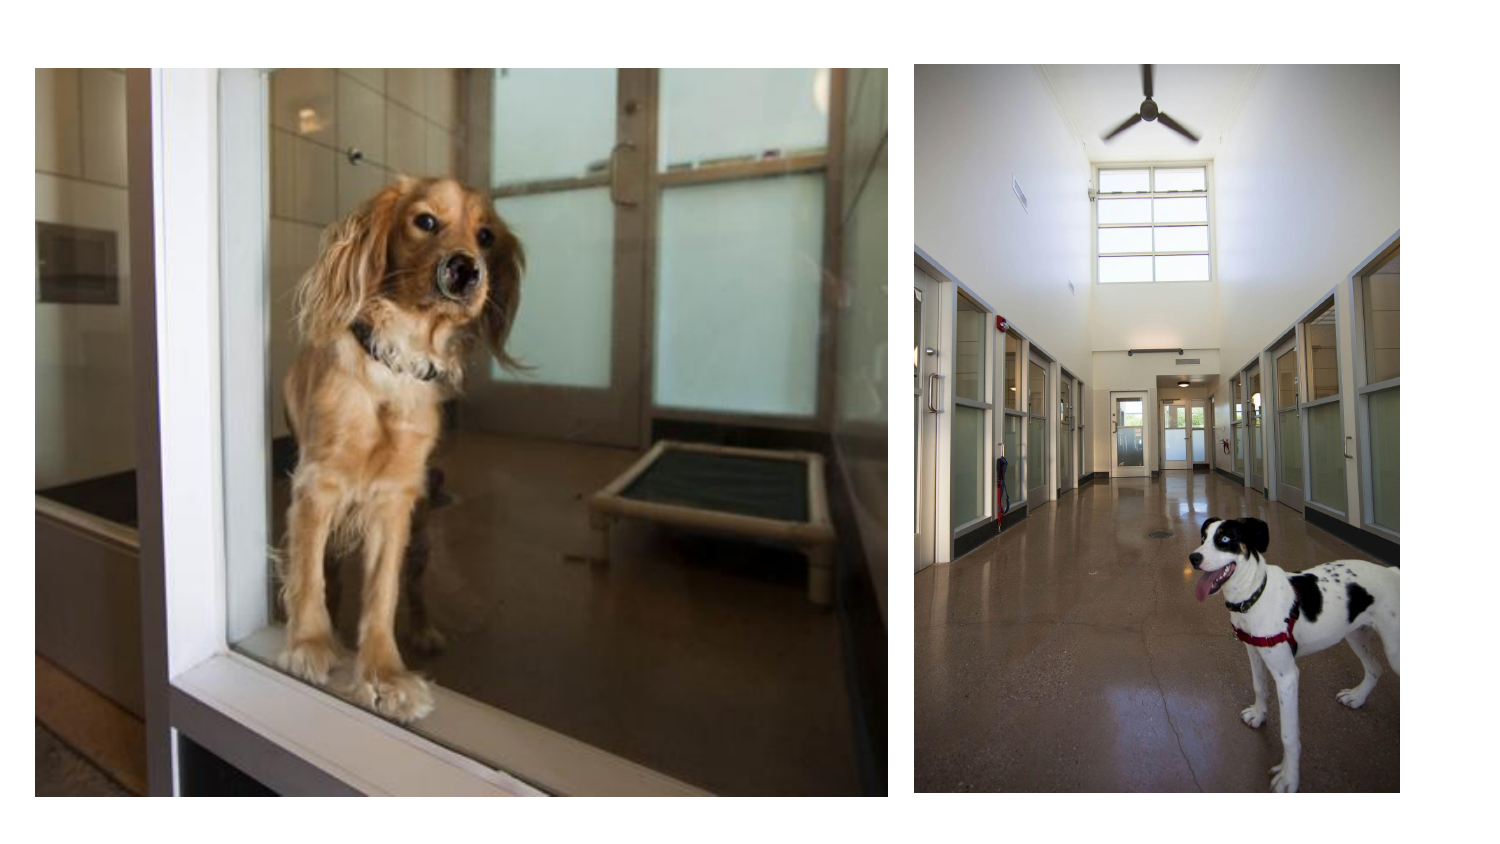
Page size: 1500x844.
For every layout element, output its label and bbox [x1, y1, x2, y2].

picture [914, 64, 1400, 793]
picture [34, 68, 888, 797]
